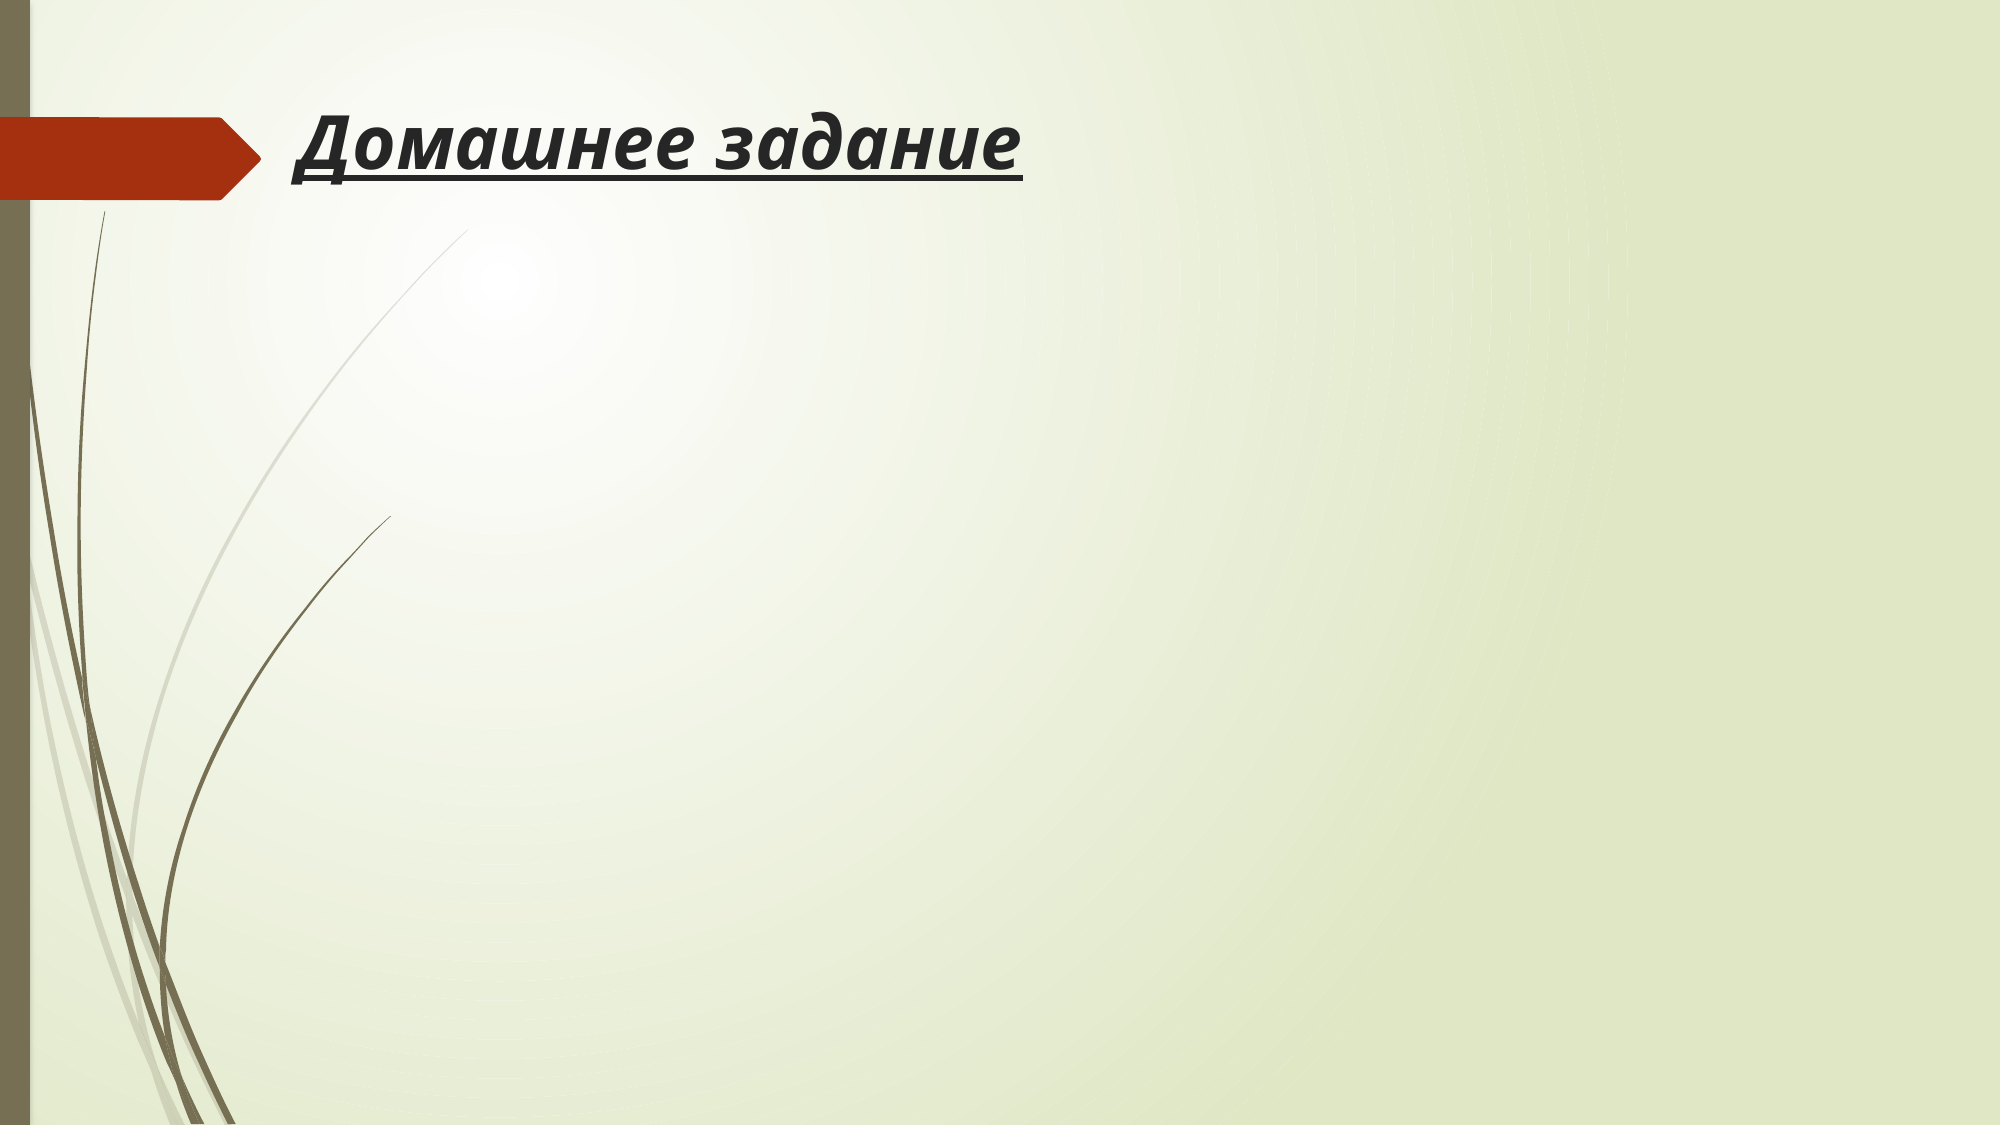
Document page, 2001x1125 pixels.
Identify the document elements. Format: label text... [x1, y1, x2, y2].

title Домашнее задание [283, 87, 1746, 298]
